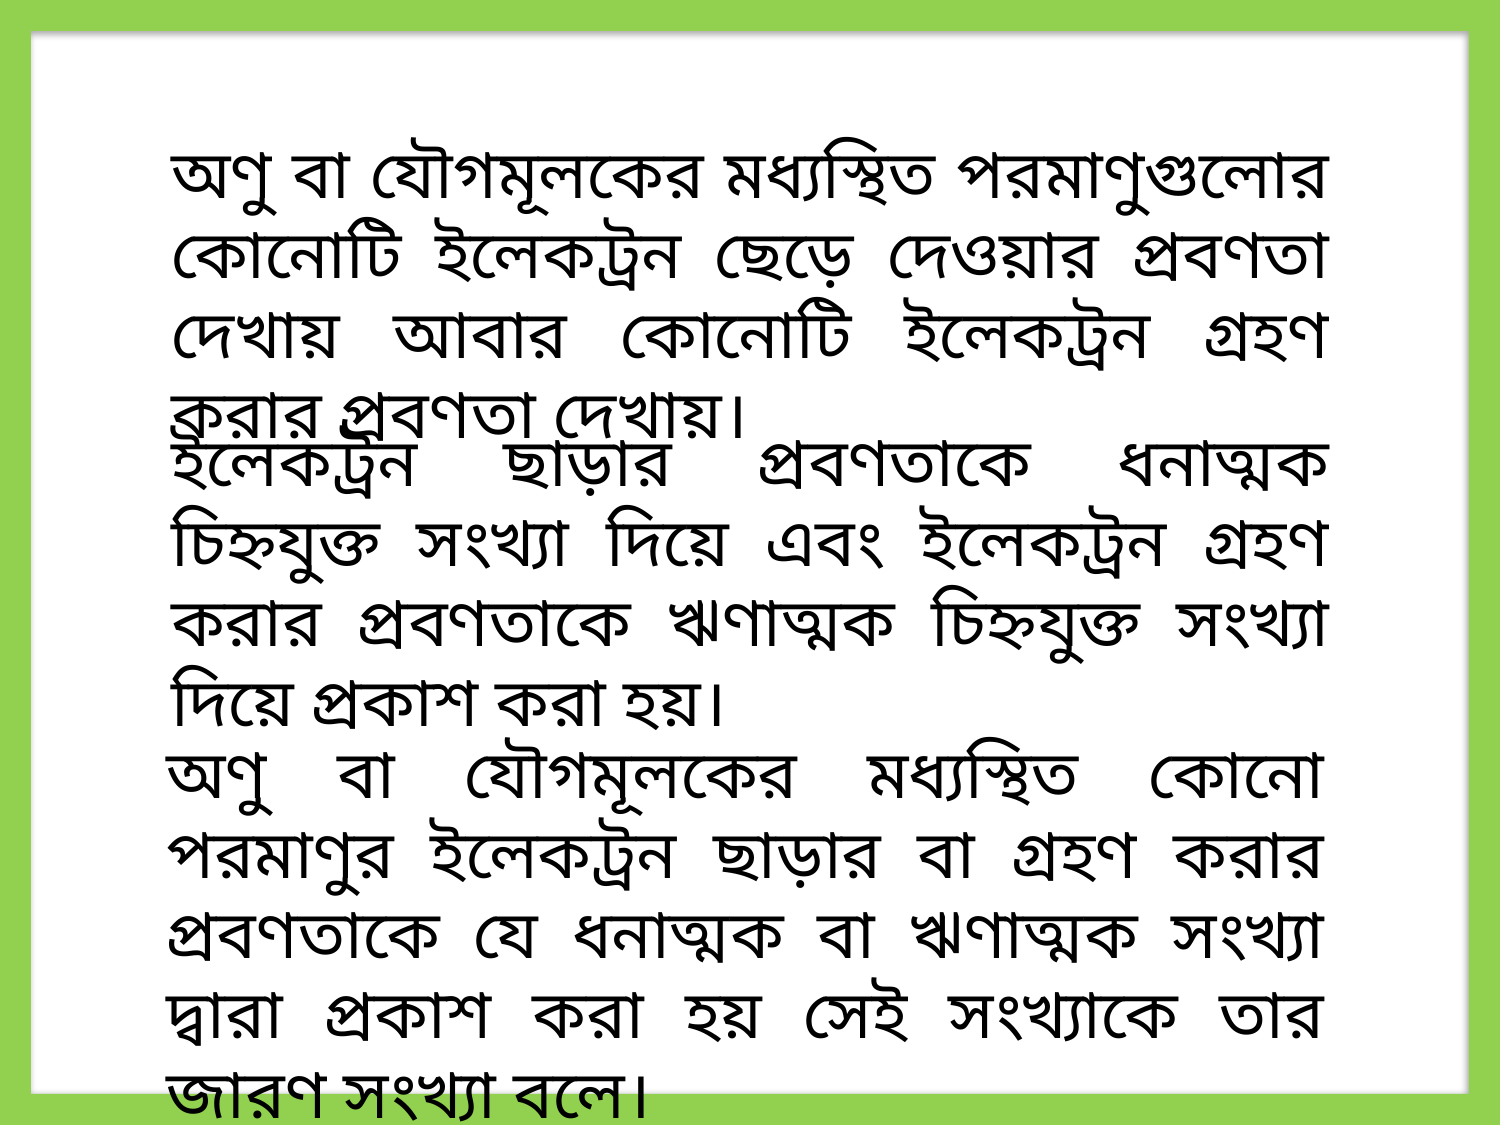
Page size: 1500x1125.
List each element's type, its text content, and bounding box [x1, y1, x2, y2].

text_box অণু বা যৌগমূলকের মধ্যস্থিত পরমাণুগুলোর কোনোটি ইলেকট্রন ছেড়ে দেওয়ার প্রবণতা দেখায় আবার কোনোটি ইলেকট্রন গ্রহণ করার প্রবণতা দেখায়। [156, 124, 1344, 412]
text_box অণু বা যৌগমূলকের মধ্যস্থিত কোনো পরমাণুর ইলেকট্রন ছাড়ার বা গ্রহণ করার প্রবণতাকে যে ধনাত্মক বা ঋণাত্মক সংখ্যা দ্বারা প্রকাশ করা হয় সেই সংখ্যাকে তার জারণ সংখ্যা বলে। [151, 724, 1340, 1125]
text_box [0, 0, 1500, 1125]
text_box ইলেকট্রন ছাড়ার প্রবণতাকে ধনাত্মক চিহ্নযুক্ত সংখ্যা দিয়ে এবং ইলেকট্রন গ্রহণ করার প্রবণতাকে ঋণাত্মক চিহ্নযুক্ত সংখ্যা দিয়ে প্রকাশ করা হয়। [156, 412, 1344, 747]
